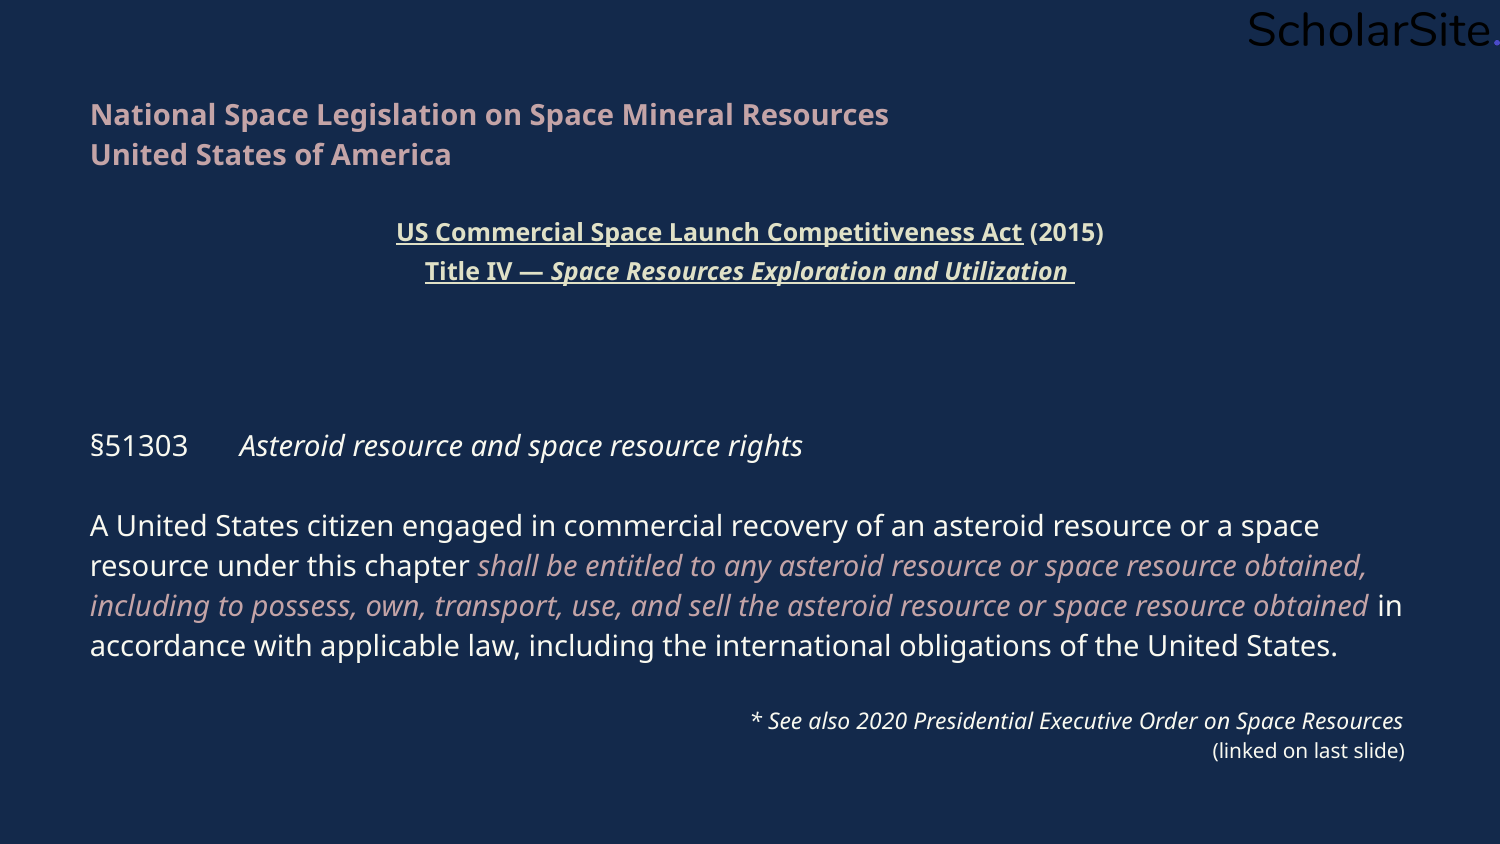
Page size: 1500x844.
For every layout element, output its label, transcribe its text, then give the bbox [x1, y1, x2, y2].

picture [1249, 12, 1500, 46]
title National Space Legislation on Space Mineral Resources United States of America US Commercial Space Launch Competitiveness Act (2015) Title IV — Space Resources Exploration and Utilization §51303 Asteroid resource and space resource rights A United States citizen engaged in commercial recovery of an asteroid resource or a space resource under this chapter shall be entitled to any asteroid resource or space resource obtained, including to possess, own, transport, use, and sell the asteroid resource or space resource obtained in accordance with applicable law, including the international obligations of the United States. * See also 2020 Presidential Executive Order on Space Resources (linked on last slide) [74, 75, 1426, 748]
